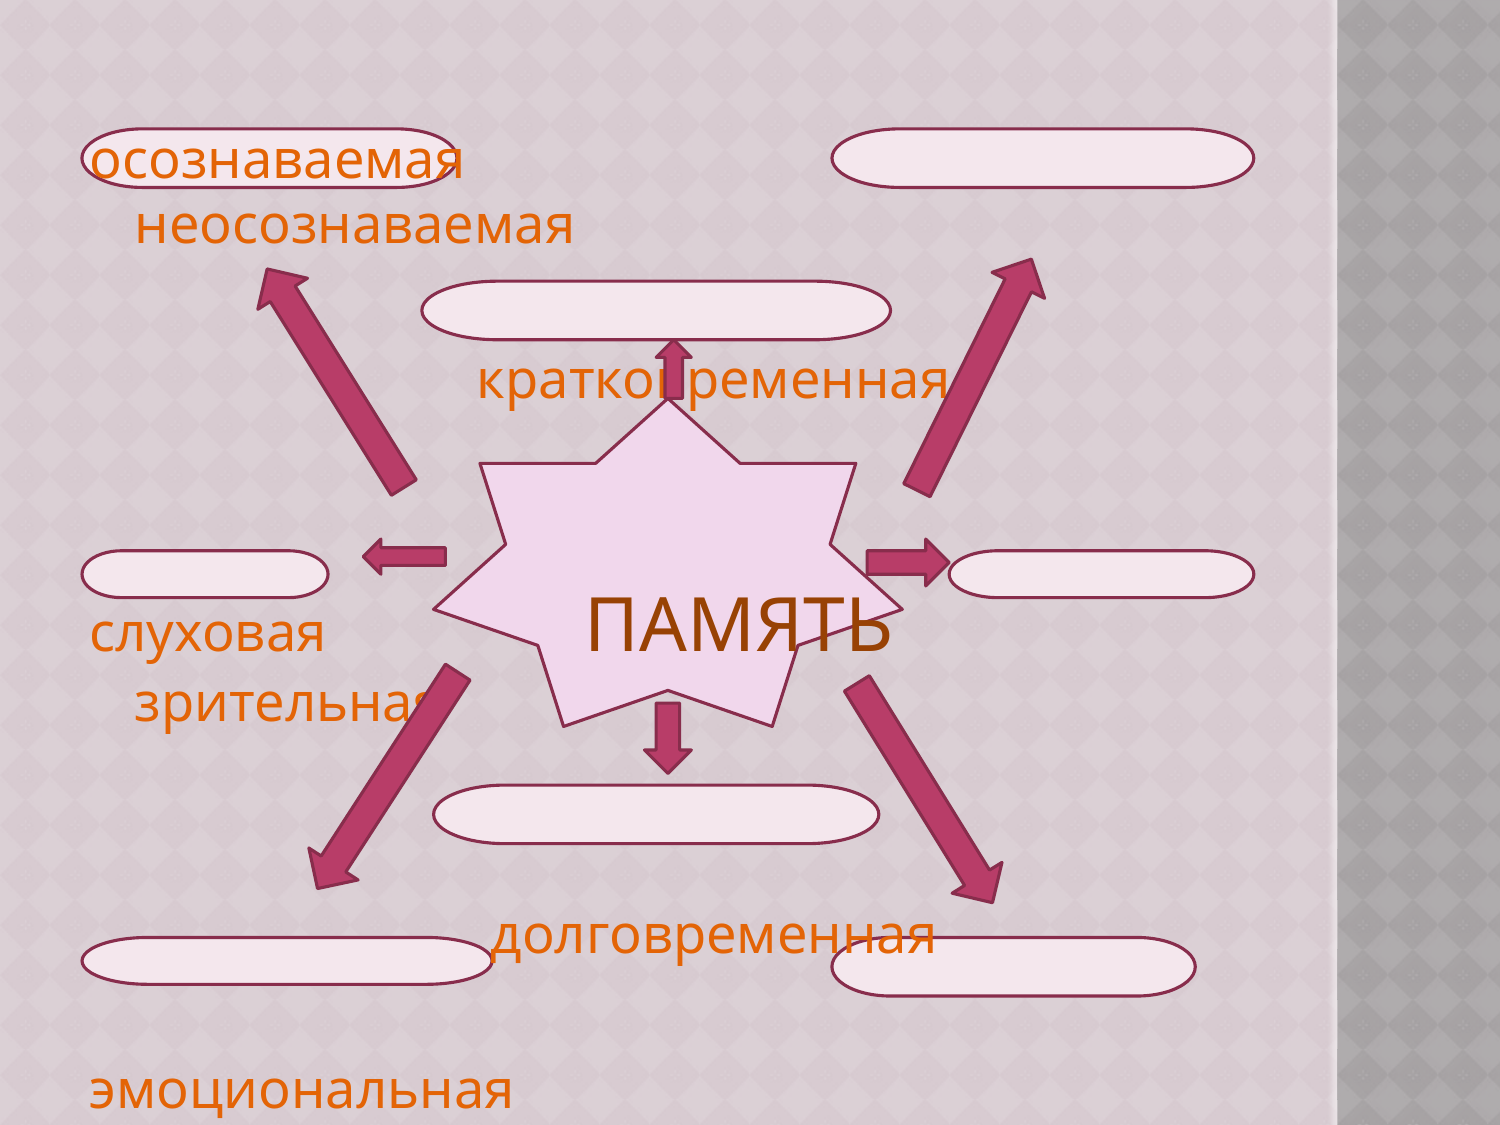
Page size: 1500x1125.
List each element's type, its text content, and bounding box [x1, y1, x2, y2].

text_box [362, 537, 447, 576]
text_box [865, 537, 951, 588]
text_box [902, 257, 1047, 499]
text_box [654, 338, 693, 400]
text_box [256, 267, 418, 497]
text_box [843, 674, 1004, 905]
list осознаваемая неосознаваемая кратковременная слуховая ПАМЯТЬ зрительная долговременная эмоциональная двигательная [75, 117, 1263, 1059]
text_box [307, 662, 472, 891]
text_box [643, 701, 693, 775]
